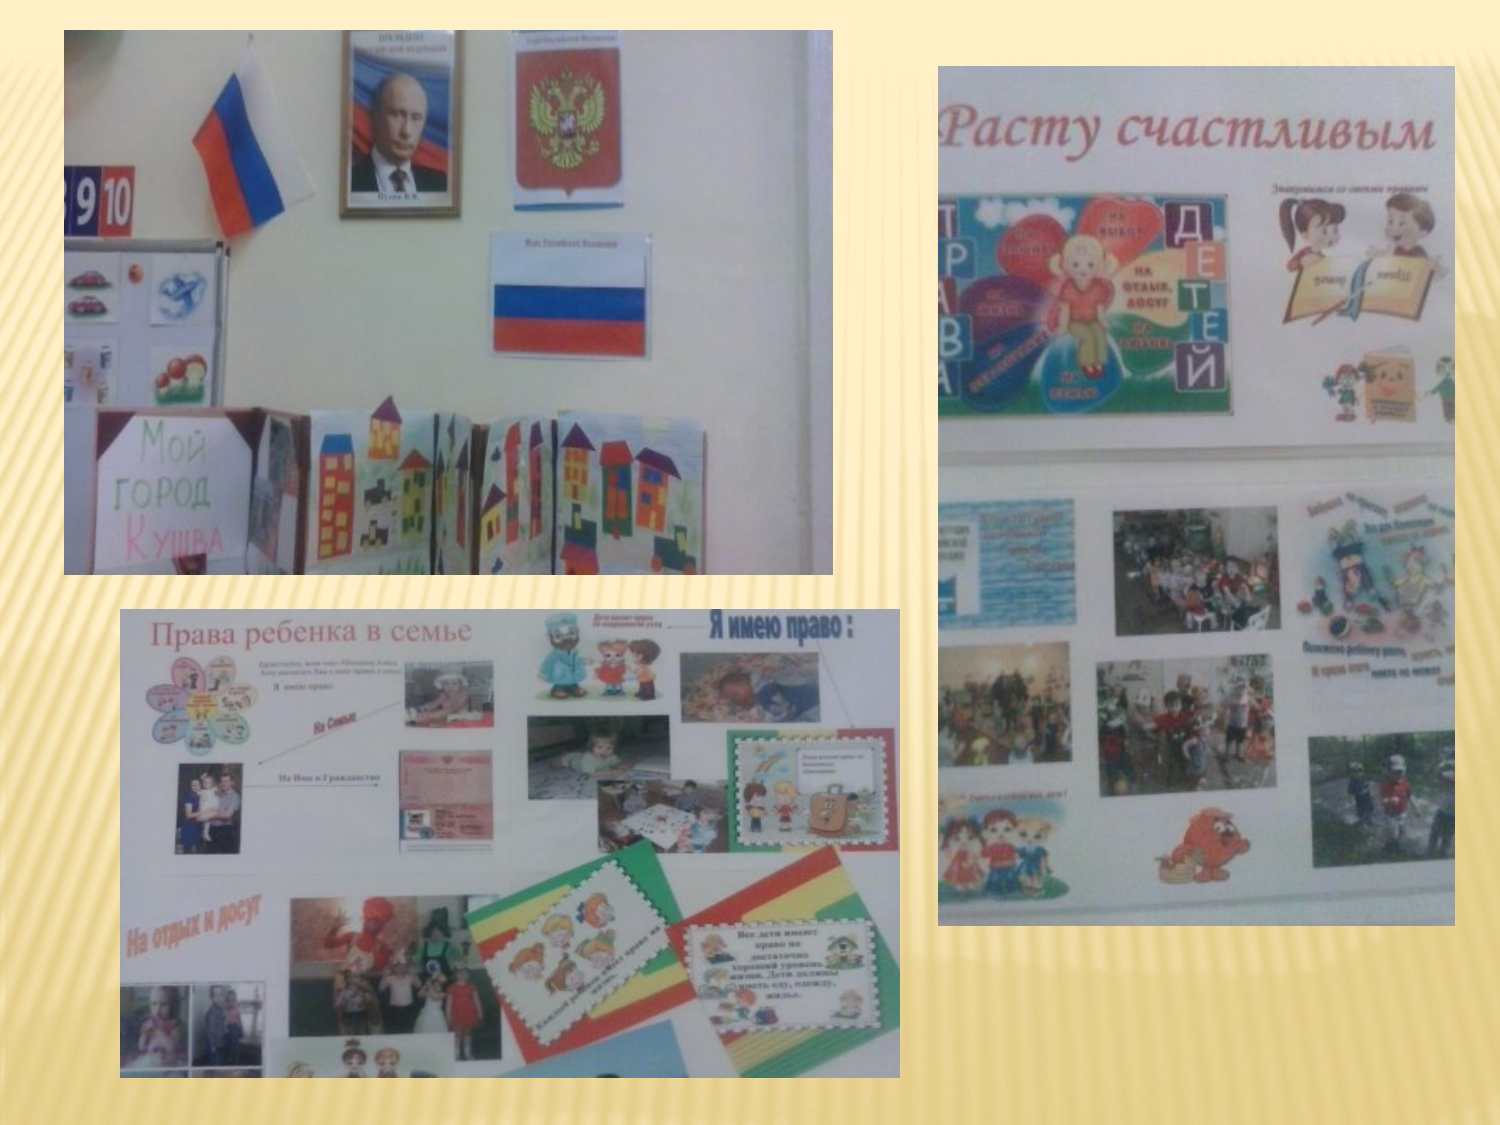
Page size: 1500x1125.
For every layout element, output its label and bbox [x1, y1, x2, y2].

picture [119, 609, 901, 1079]
picture [938, 65, 1455, 926]
picture [64, 30, 833, 575]
